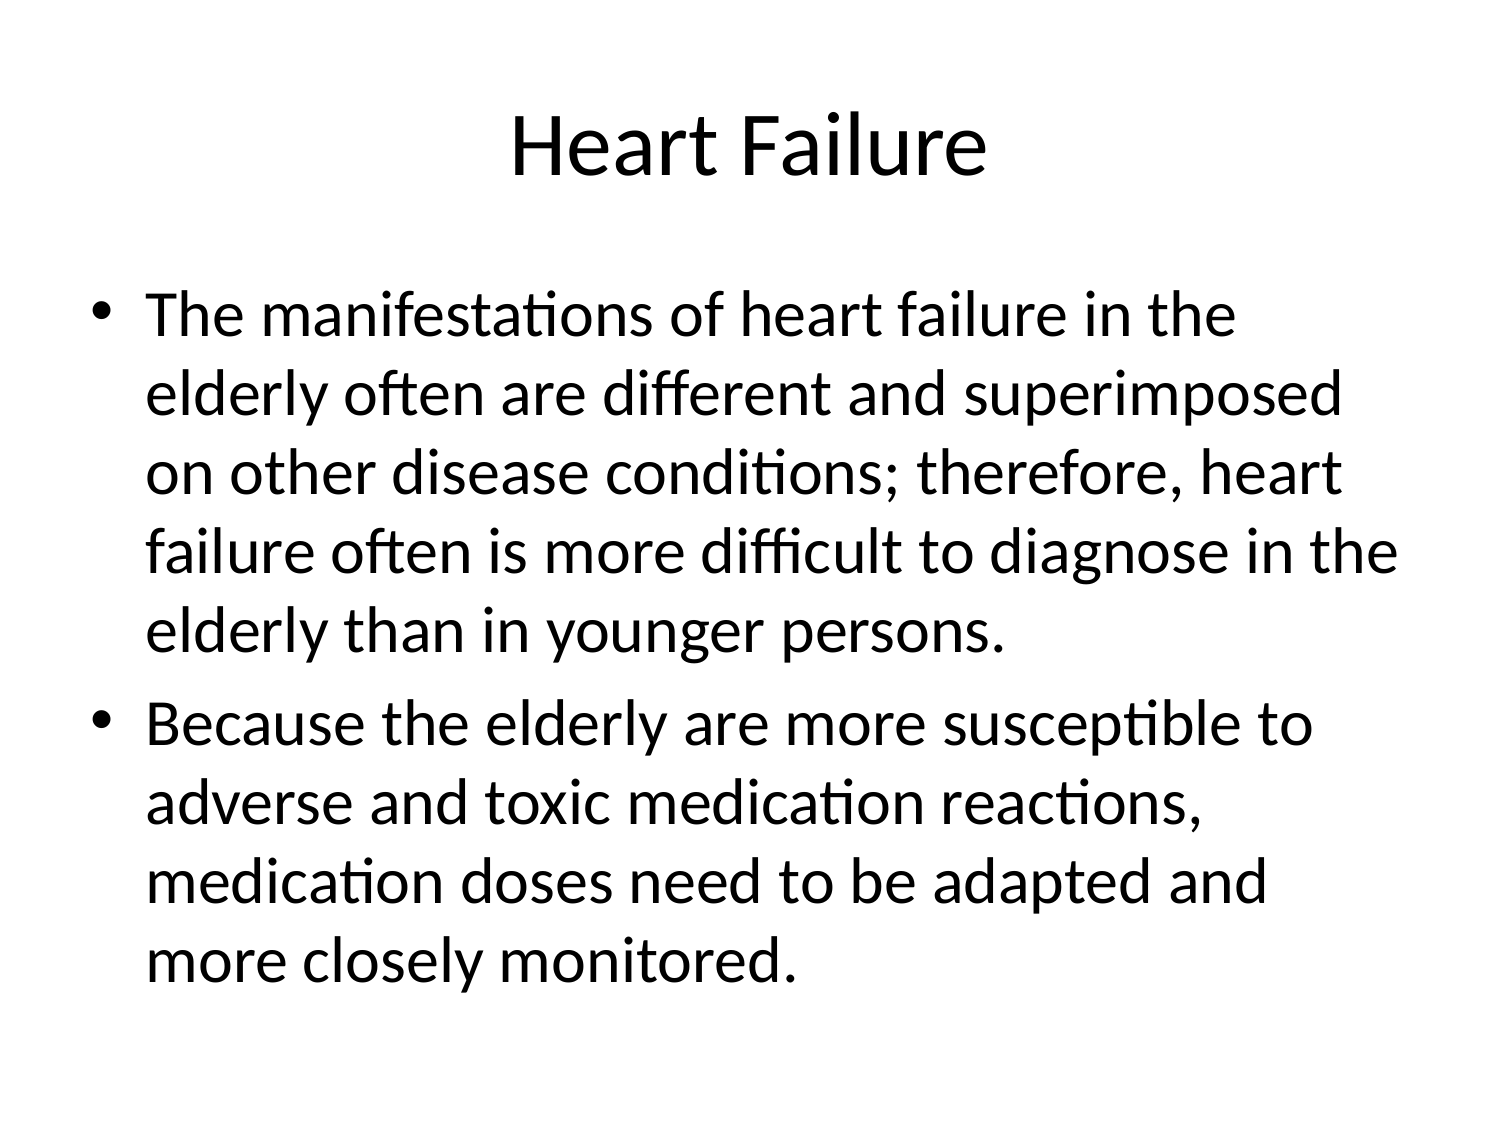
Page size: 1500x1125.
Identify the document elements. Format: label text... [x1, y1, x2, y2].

title Heart Failure [75, 45, 1425, 233]
list The manifestations of heart failure in the elderly often are different and superimposed on other disease conditions; therefore, heart failure often is more difficult to diagnose in the elderly than in younger persons. Because the elderly are more susceptible to adverse and toxic medication reactions, medication doses need to be adapted and more closely monitored. [75, 262, 1425, 1005]
